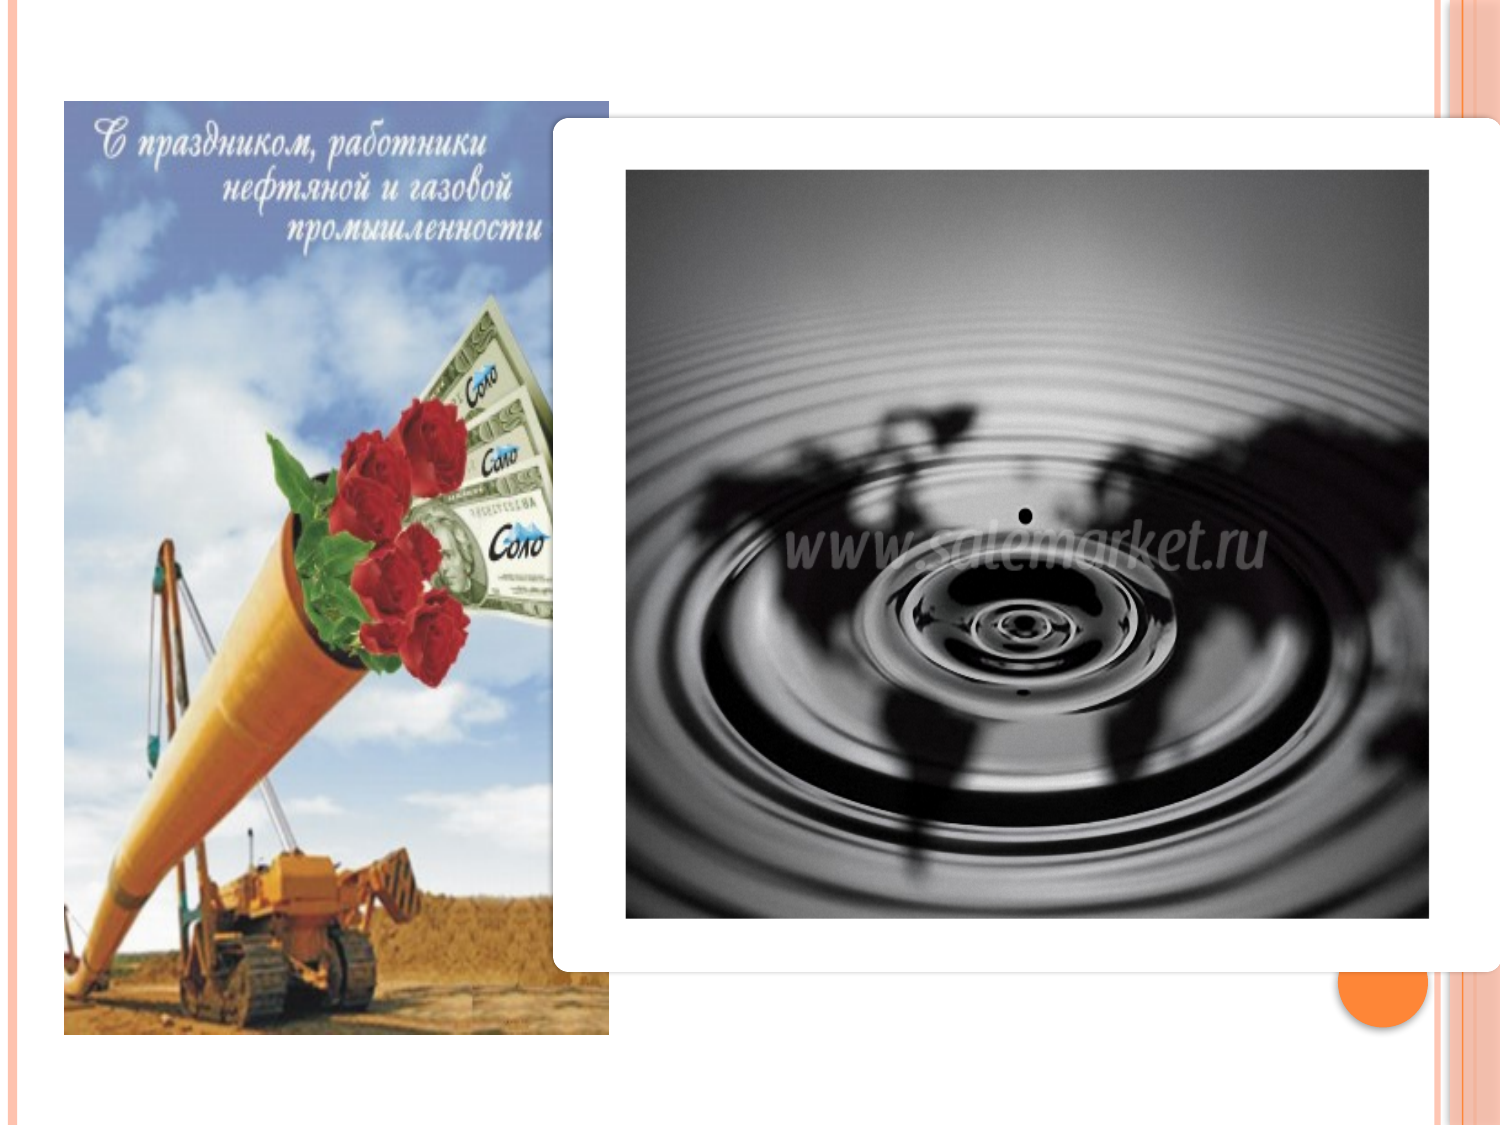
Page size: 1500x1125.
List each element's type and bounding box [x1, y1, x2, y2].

picture [64, 101, 1472, 1036]
